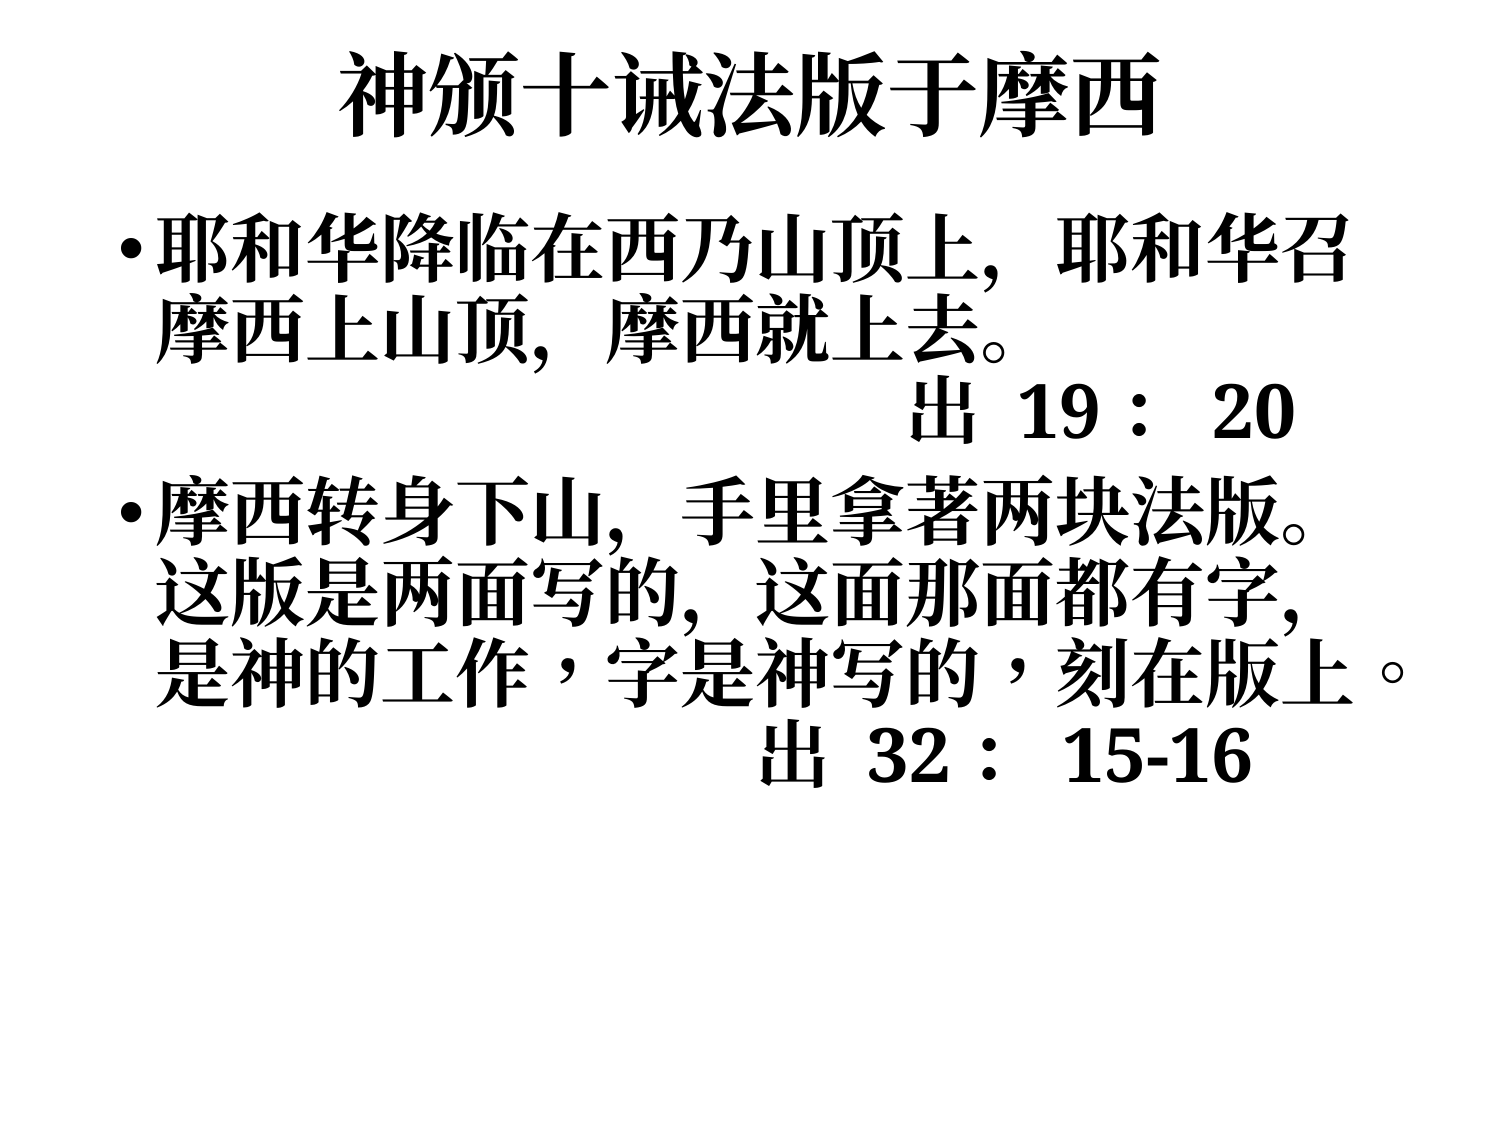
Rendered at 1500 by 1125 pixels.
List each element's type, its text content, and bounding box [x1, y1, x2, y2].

list 耶和华降临在西乃山顶上，耶和华召摩西上山顶，摩西就上去。 出 19：20 摩西转身下山，手里拿著两块法版。这版是两面写的，这面那面都有字，是神的工作，字是神写的，刻在版上。 出 32：15-16 [103, 203, 1397, 1014]
title 神颁十诫法版于摩西 [103, 16, 1397, 183]
